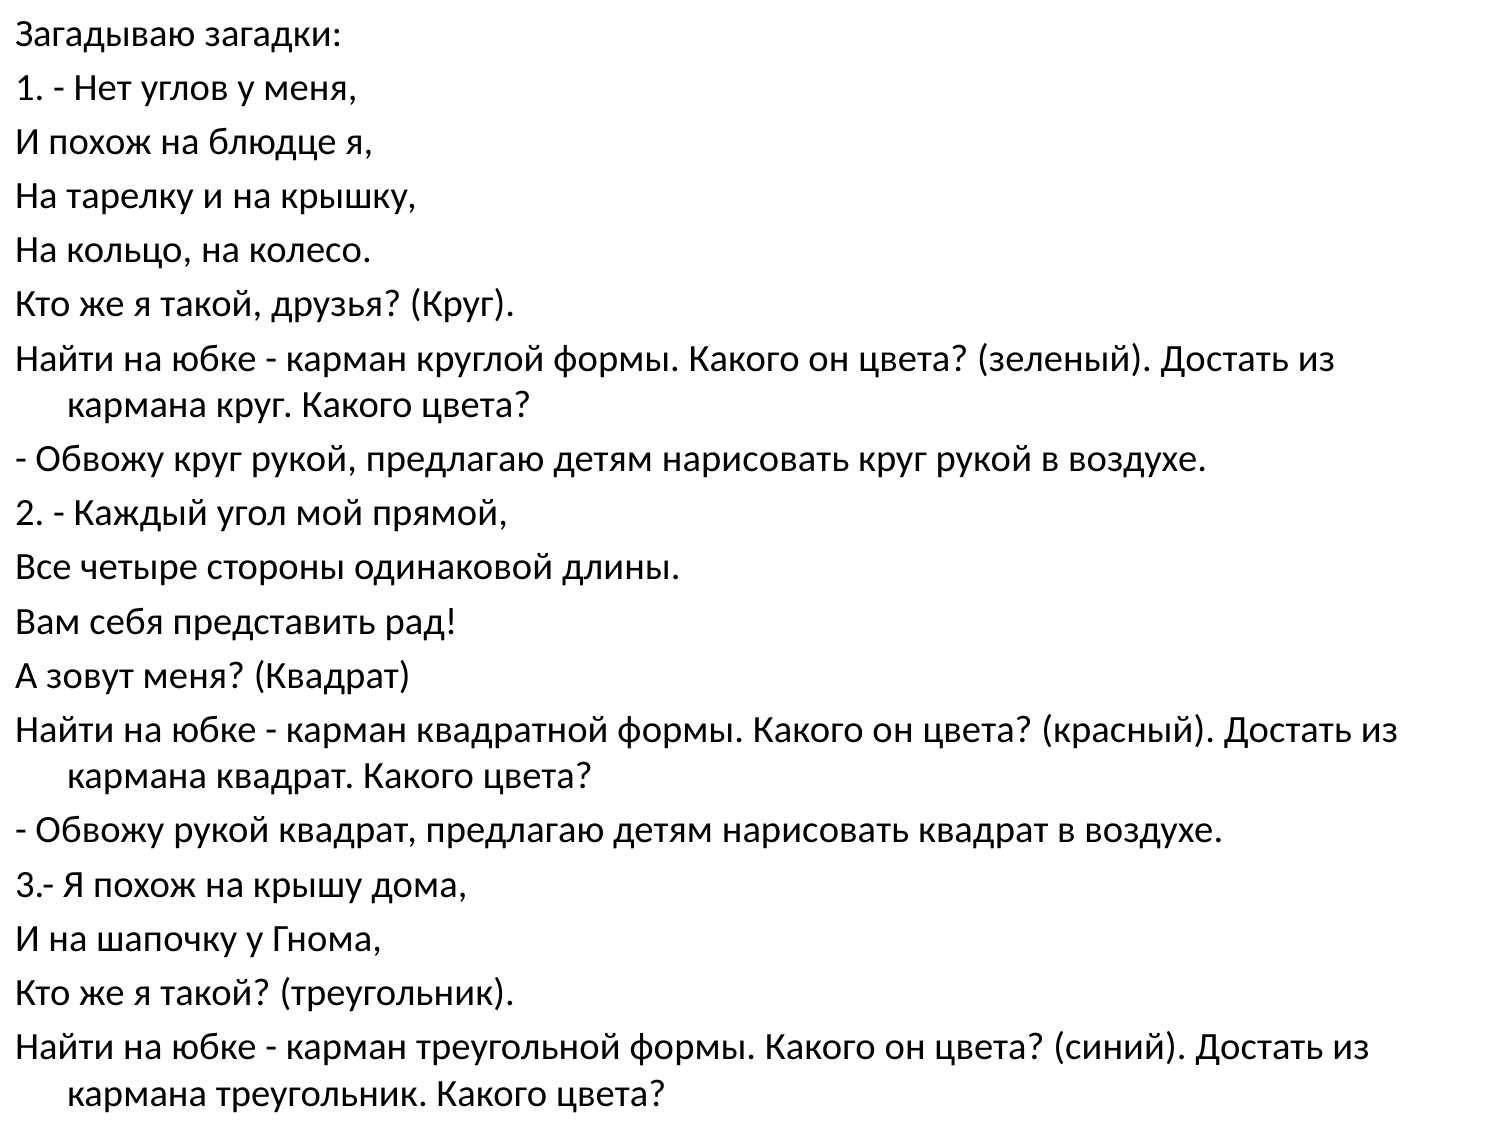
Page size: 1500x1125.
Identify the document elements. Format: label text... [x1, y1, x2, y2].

list Загадываю загадки: 1. - Нет углов у меня, И похож на блюдце я, На тарелку и на крышку, На кольцо, на колесо. Кто же я такой, друзья? (Круг). Найти на юбке - карман круглой формы. Какого он цвета? (зеленый). Достать из кармана круг. Какого цвета? - Обвожу круг рукой, предлагаю детям нарисовать круг рукой в воздухе. 2. - Каждый угол мой прямой, Все четыре стороны одинаковой длины. Вам себя представить рад! А зовут меня? (Квадрат) Найти на юбке - карман квадратной формы. Какого он цвета? (красный). Достать из кармана квадрат. Какого цвета? - Обвожу рукой квадрат, предлагаю детям нарисовать квадрат в воздухе. 3.- Я похож на крышу дома, И на шапочку у Гнома, Кто же я такой? (треугольник). Найти на юбке - карман треугольной формы. Какого он цвета? (синий). Достать из кармана треугольник. Какого цвета? [0, 0, 1500, 1125]
